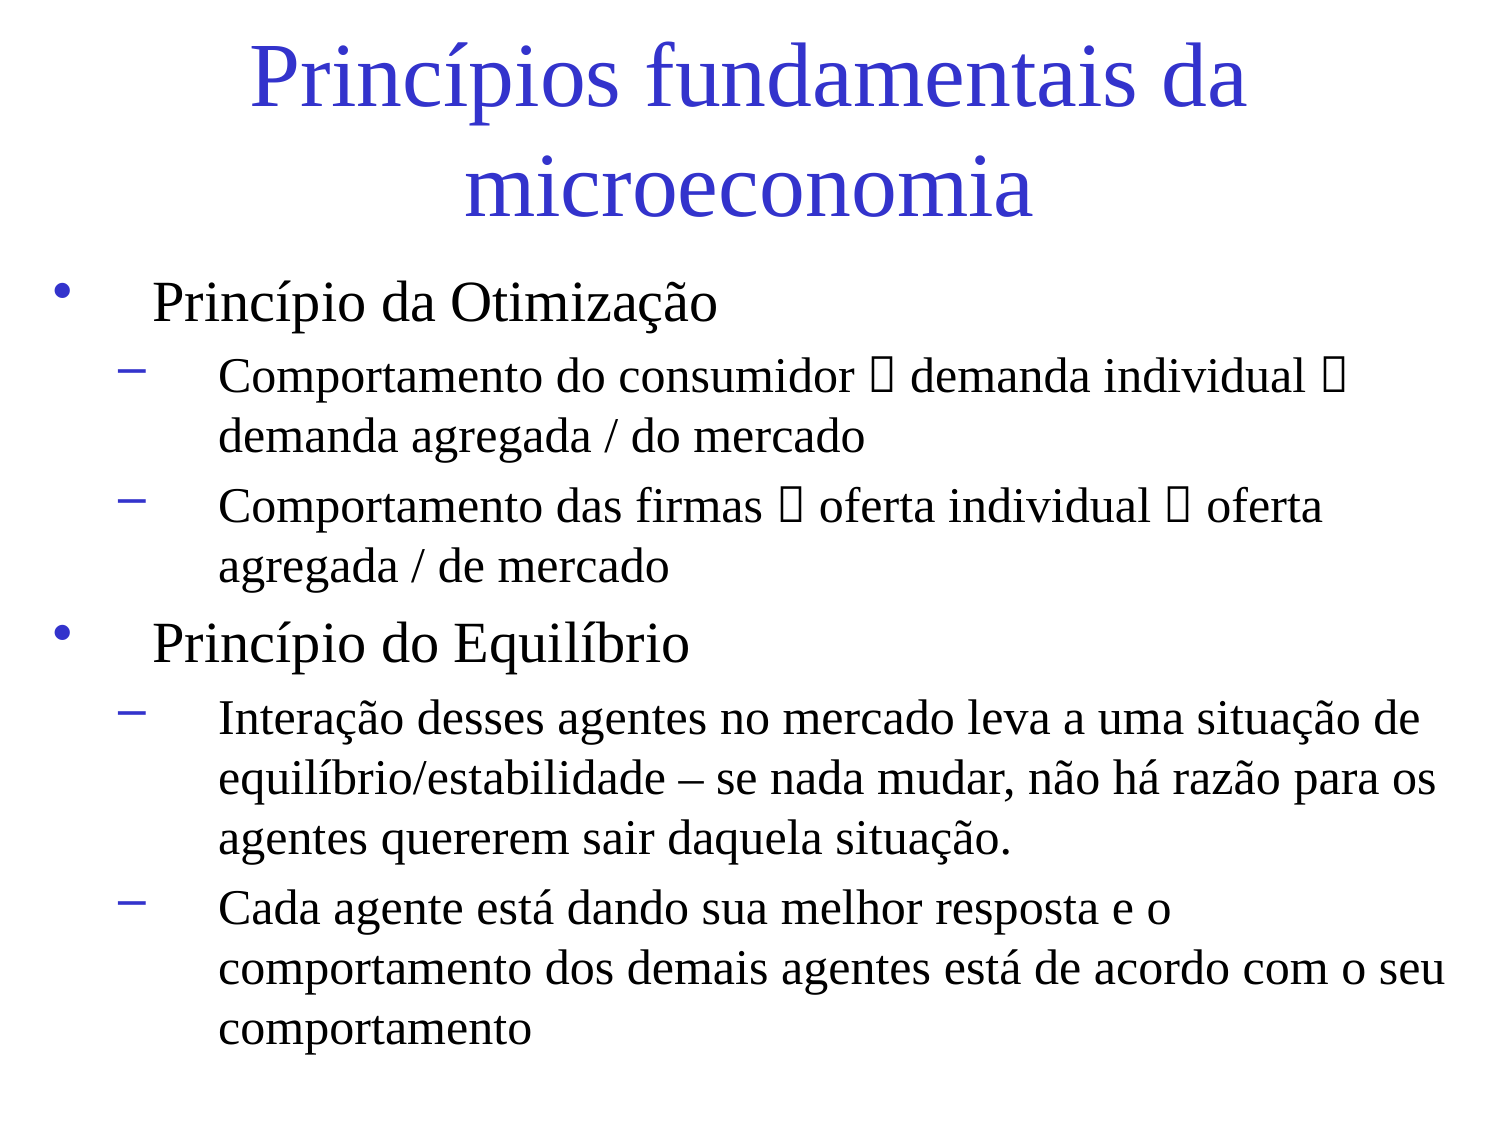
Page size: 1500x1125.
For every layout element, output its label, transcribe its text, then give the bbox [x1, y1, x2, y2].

title Princípios fundamentais da microeconomia [112, 30, 1388, 219]
list Princípio da Otimização Comportamento do consumidor  demanda individual  demanda agregada / do mercado Comportamento das firmas  oferta individual  oferta agregada / de mercado Princípio do Equilíbrio Interação desses agentes no mercado leva a uma situação de equilíbrio/estabilidade – se nada mudar, não há razão para os agentes quererem sair daquela situação. Cada agente está dando sua melhor resposta e o comportamento dos demais agentes está de acordo com o seu comportamento [37, 255, 1471, 1094]
